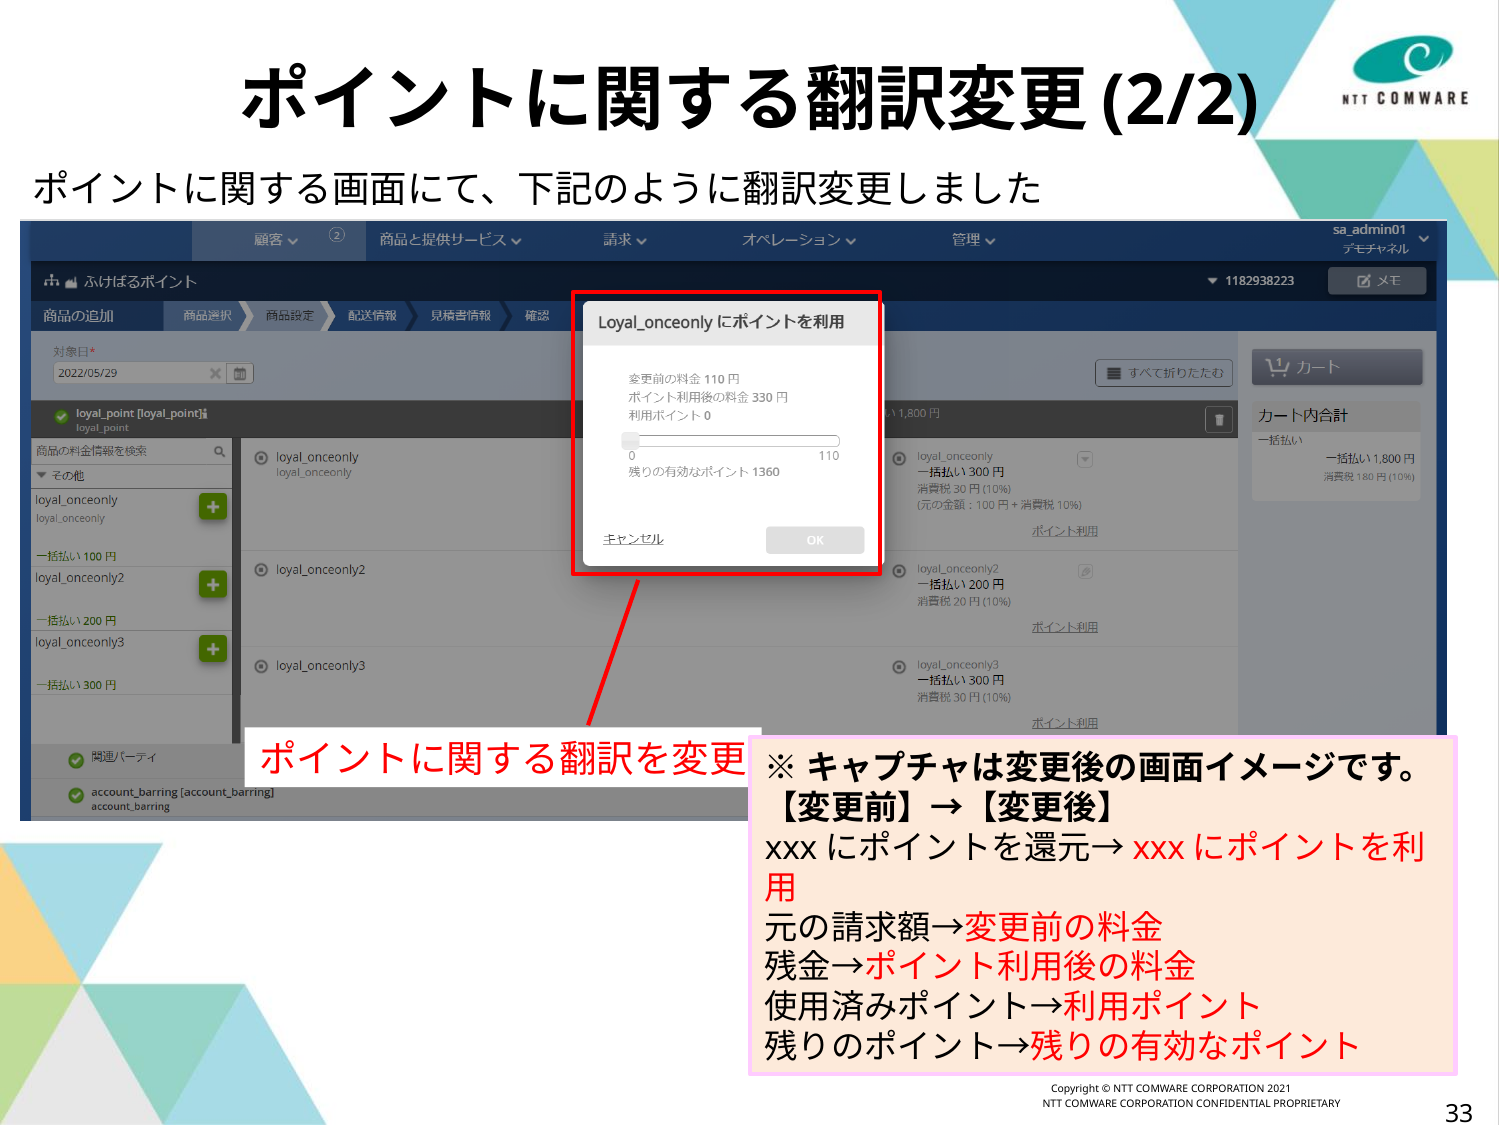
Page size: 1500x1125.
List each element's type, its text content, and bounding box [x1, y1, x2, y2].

picture [0, 0, 1499, 1125]
text_box ポイントに関する画面にて、下記のように翻訳変更しました [17, 158, 1270, 218]
text_box ポイントに関する翻訳変更(2/2) [74, 45, 1425, 147]
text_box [587, 579, 639, 726]
text_box ※キャプチャは変更後の画面イメージです。 【変更前】→【変更後】 xxxにポイントを還元→xxxにポイントを利用 元の請求額→変更前の料金 残金→ポイント利用後の料金 使用済みポイント→利用ポイント 残りのポイント→残りの有効なポイント [748, 735, 1458, 1076]
